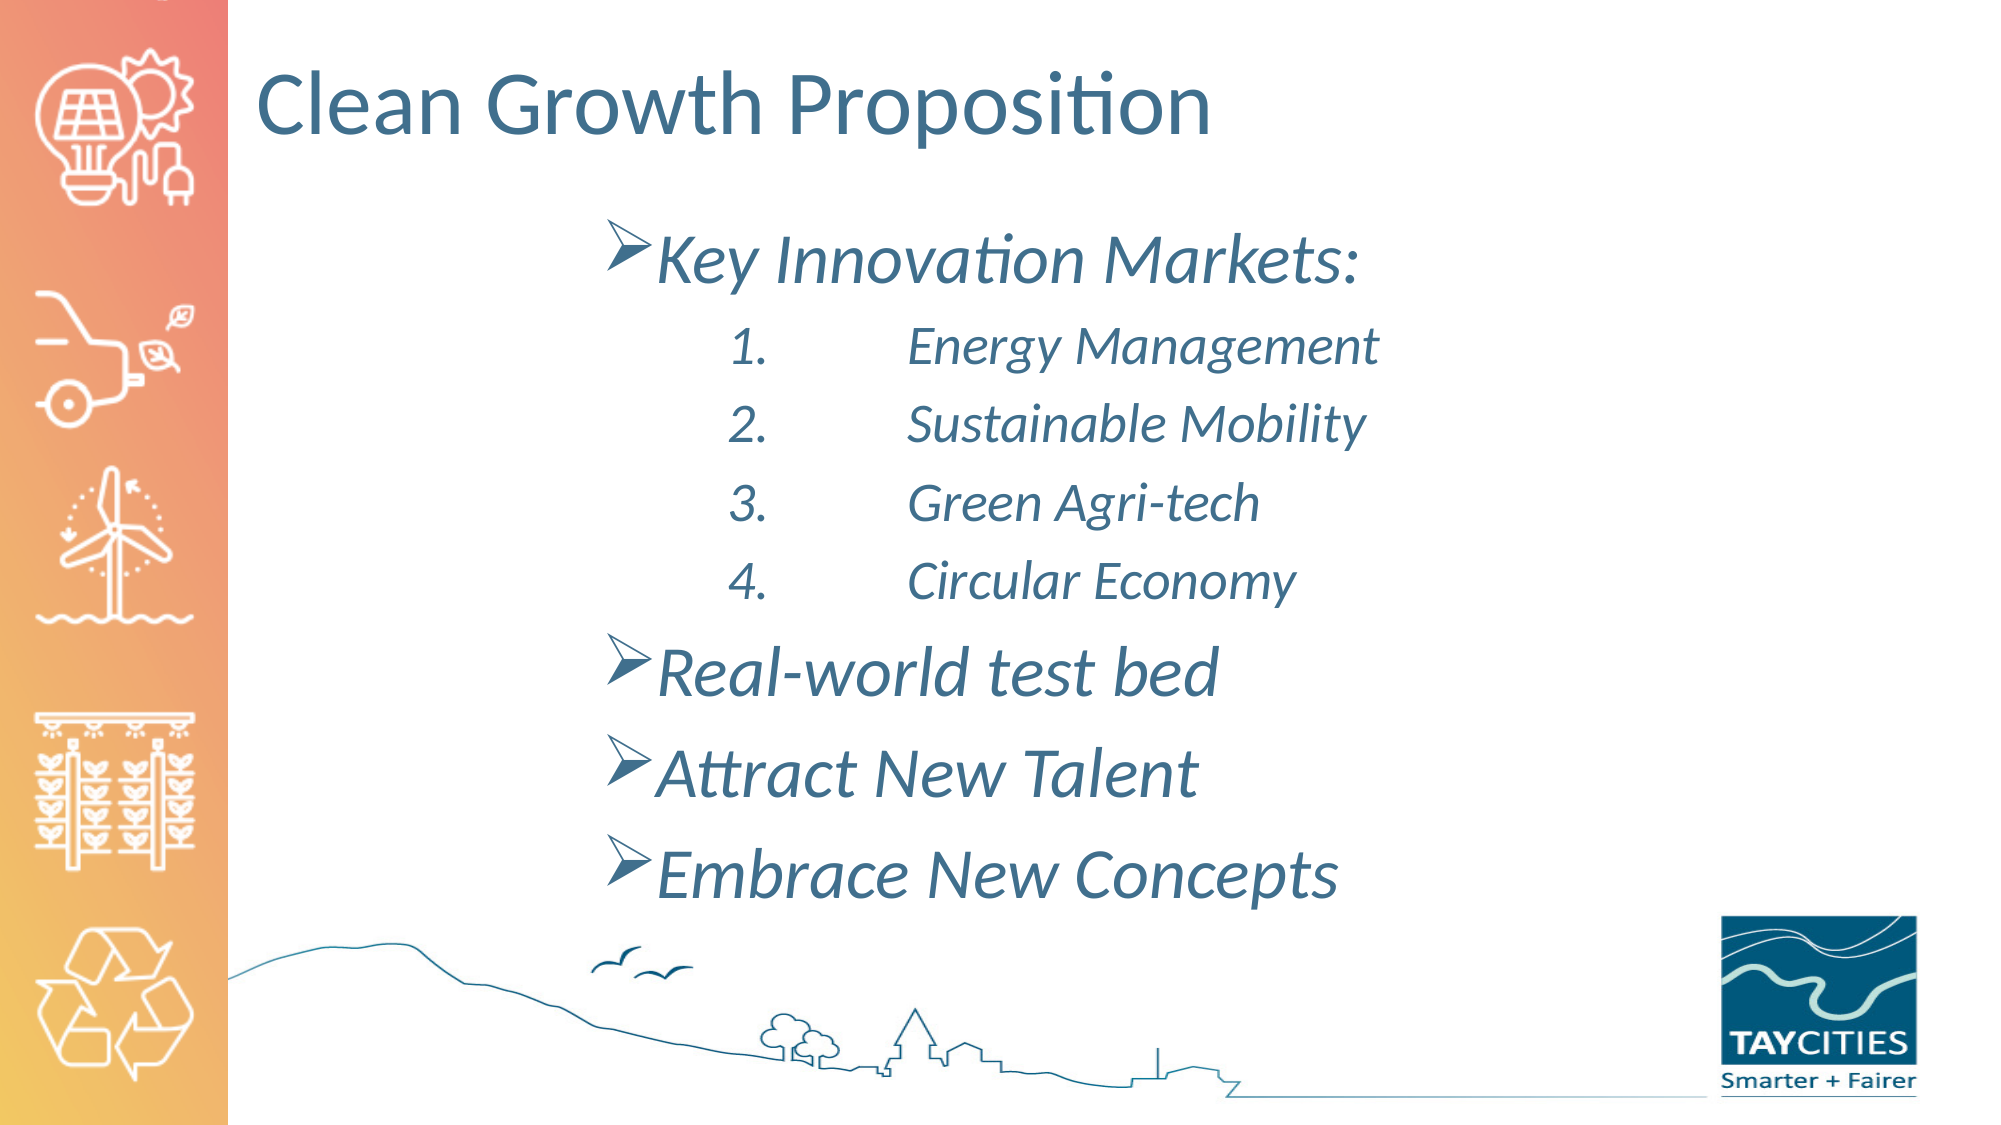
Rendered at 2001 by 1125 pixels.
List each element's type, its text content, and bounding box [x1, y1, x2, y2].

title Clean Growth Proposition [231, 4, 1373, 192]
list Key Innovation Markets: Energy Management Sustainable Mobility Green Agri-tech Circular Economy Real-world test bed Attract New Talent Embrace New Concepts [586, 203, 1723, 922]
picture [0, 0, 2000, 1125]
